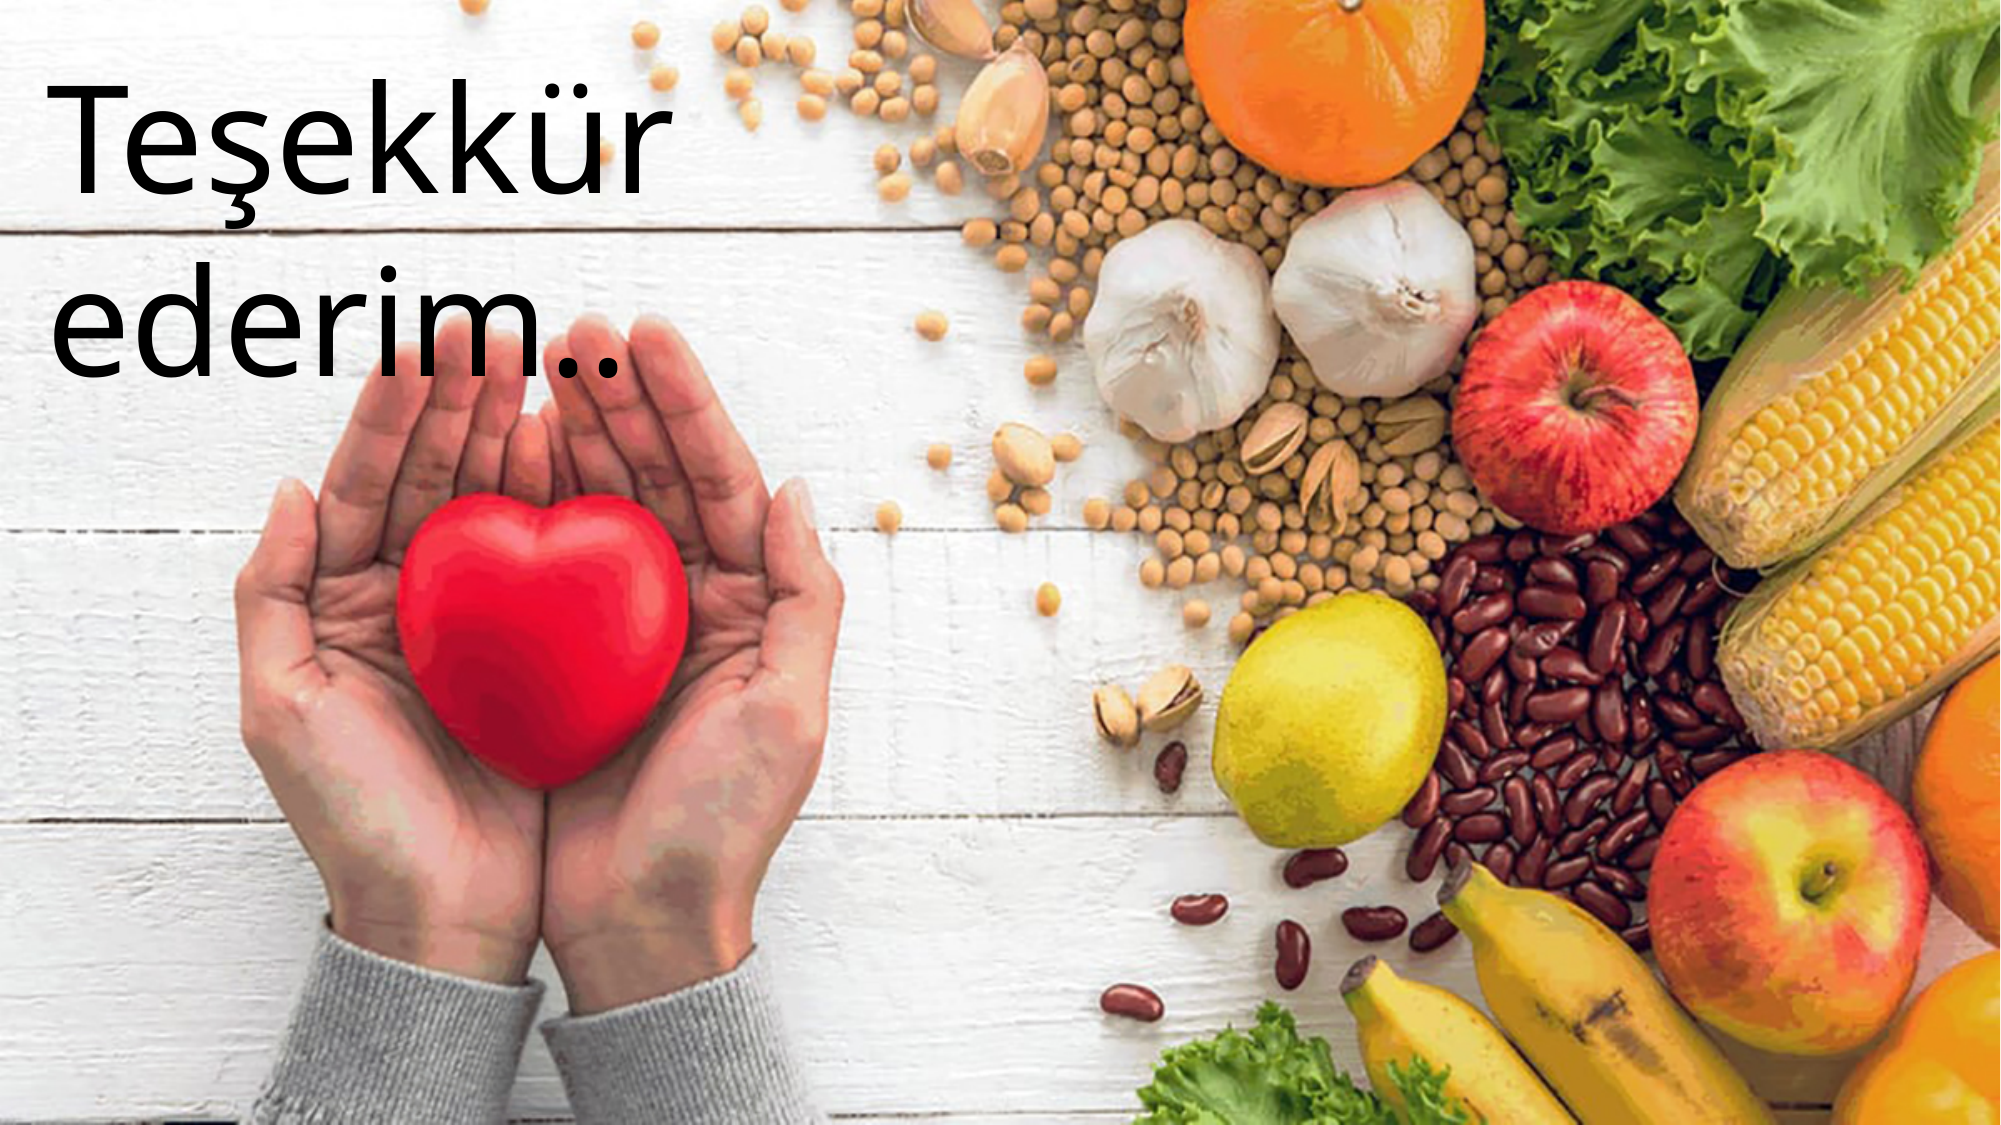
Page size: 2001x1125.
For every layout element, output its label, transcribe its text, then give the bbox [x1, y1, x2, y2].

picture [0, 0, 2001, 1125]
list Teşekkür ederim.. [31, 56, 1863, 1014]
